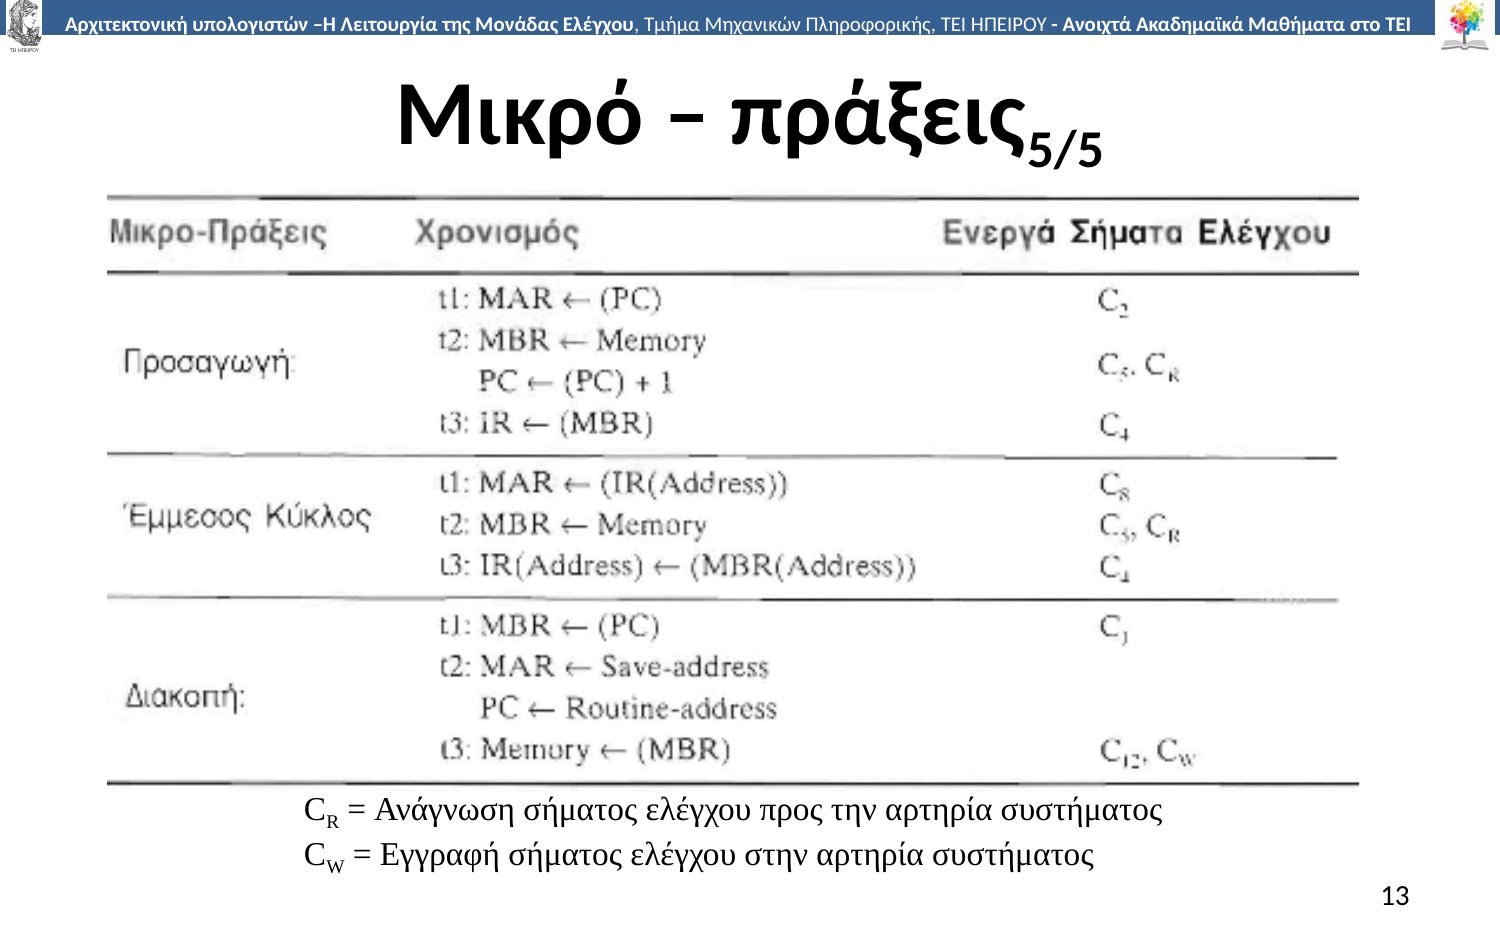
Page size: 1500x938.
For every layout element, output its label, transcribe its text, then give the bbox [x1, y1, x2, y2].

picture [1435, 0, 1495, 52]
picture [106, 177, 1360, 793]
picture [6, 0, 42, 54]
title Μικρό – πράξεις5/5 [75, 37, 1425, 194]
text_box CR = Ανάγνωση σήματος ελέγχου προς την αρτηρία συστήματος CW = Εγγραφή σήματος ελέγχου στην αρτηρία συστήματος [289, 779, 1500, 931]
